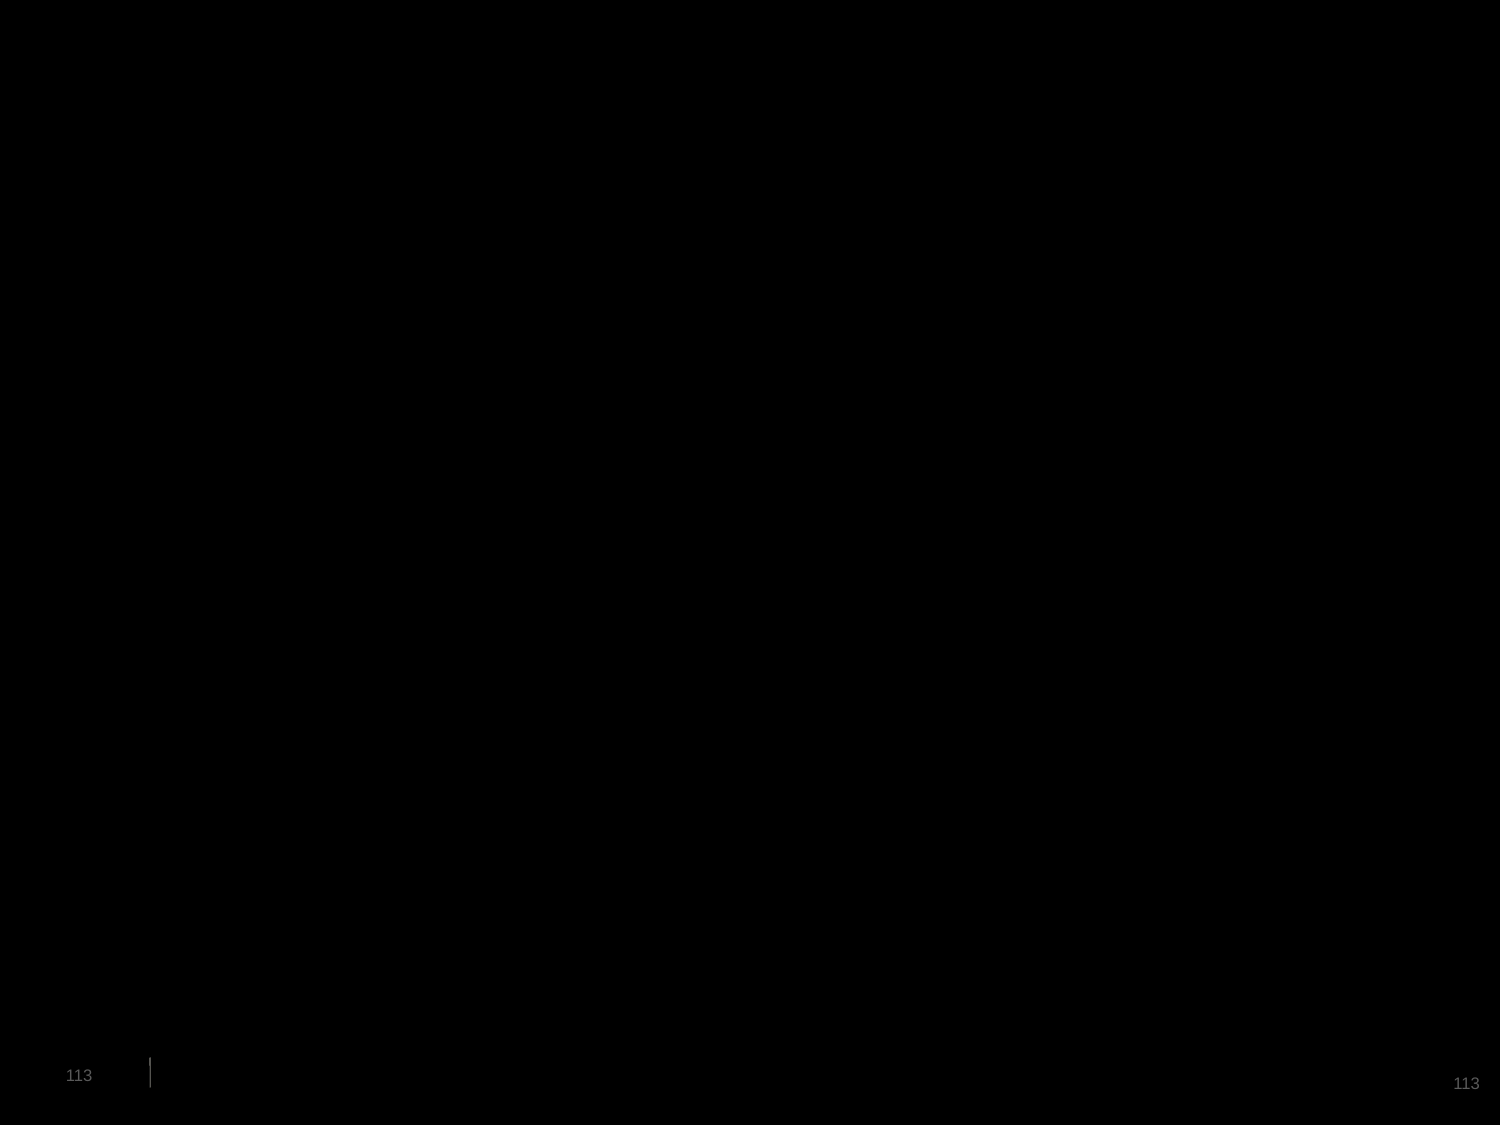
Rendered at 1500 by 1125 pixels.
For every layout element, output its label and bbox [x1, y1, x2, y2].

slide_number [49, 1049, 101, 1101]
